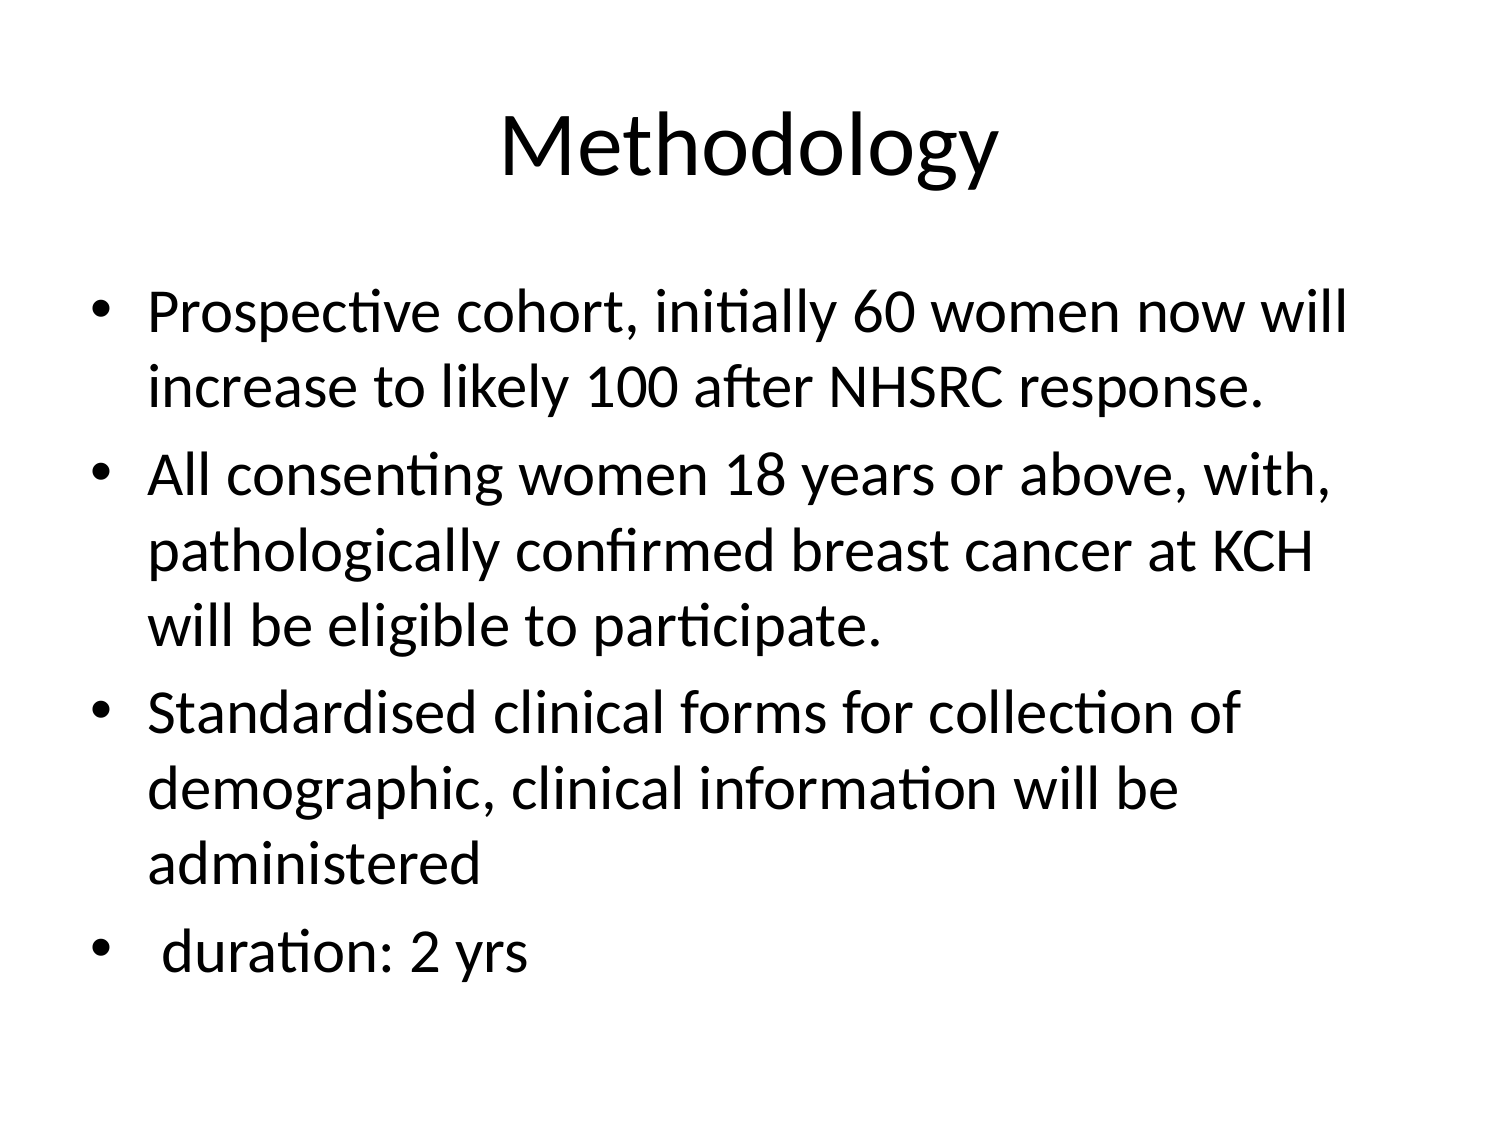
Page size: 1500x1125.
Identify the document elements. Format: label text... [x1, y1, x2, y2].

list Prospective cohort, initially 60 women now will increase to likely 100 after NHSRC response. All consenting women 18 years or above, with, pathologically confirmed breast cancer at KCH will be eligible to participate. Standardised clinical forms for collection of demographic, clinical information will be administered duration: 2 yrs [75, 262, 1425, 1005]
title Methodology [75, 45, 1425, 233]
